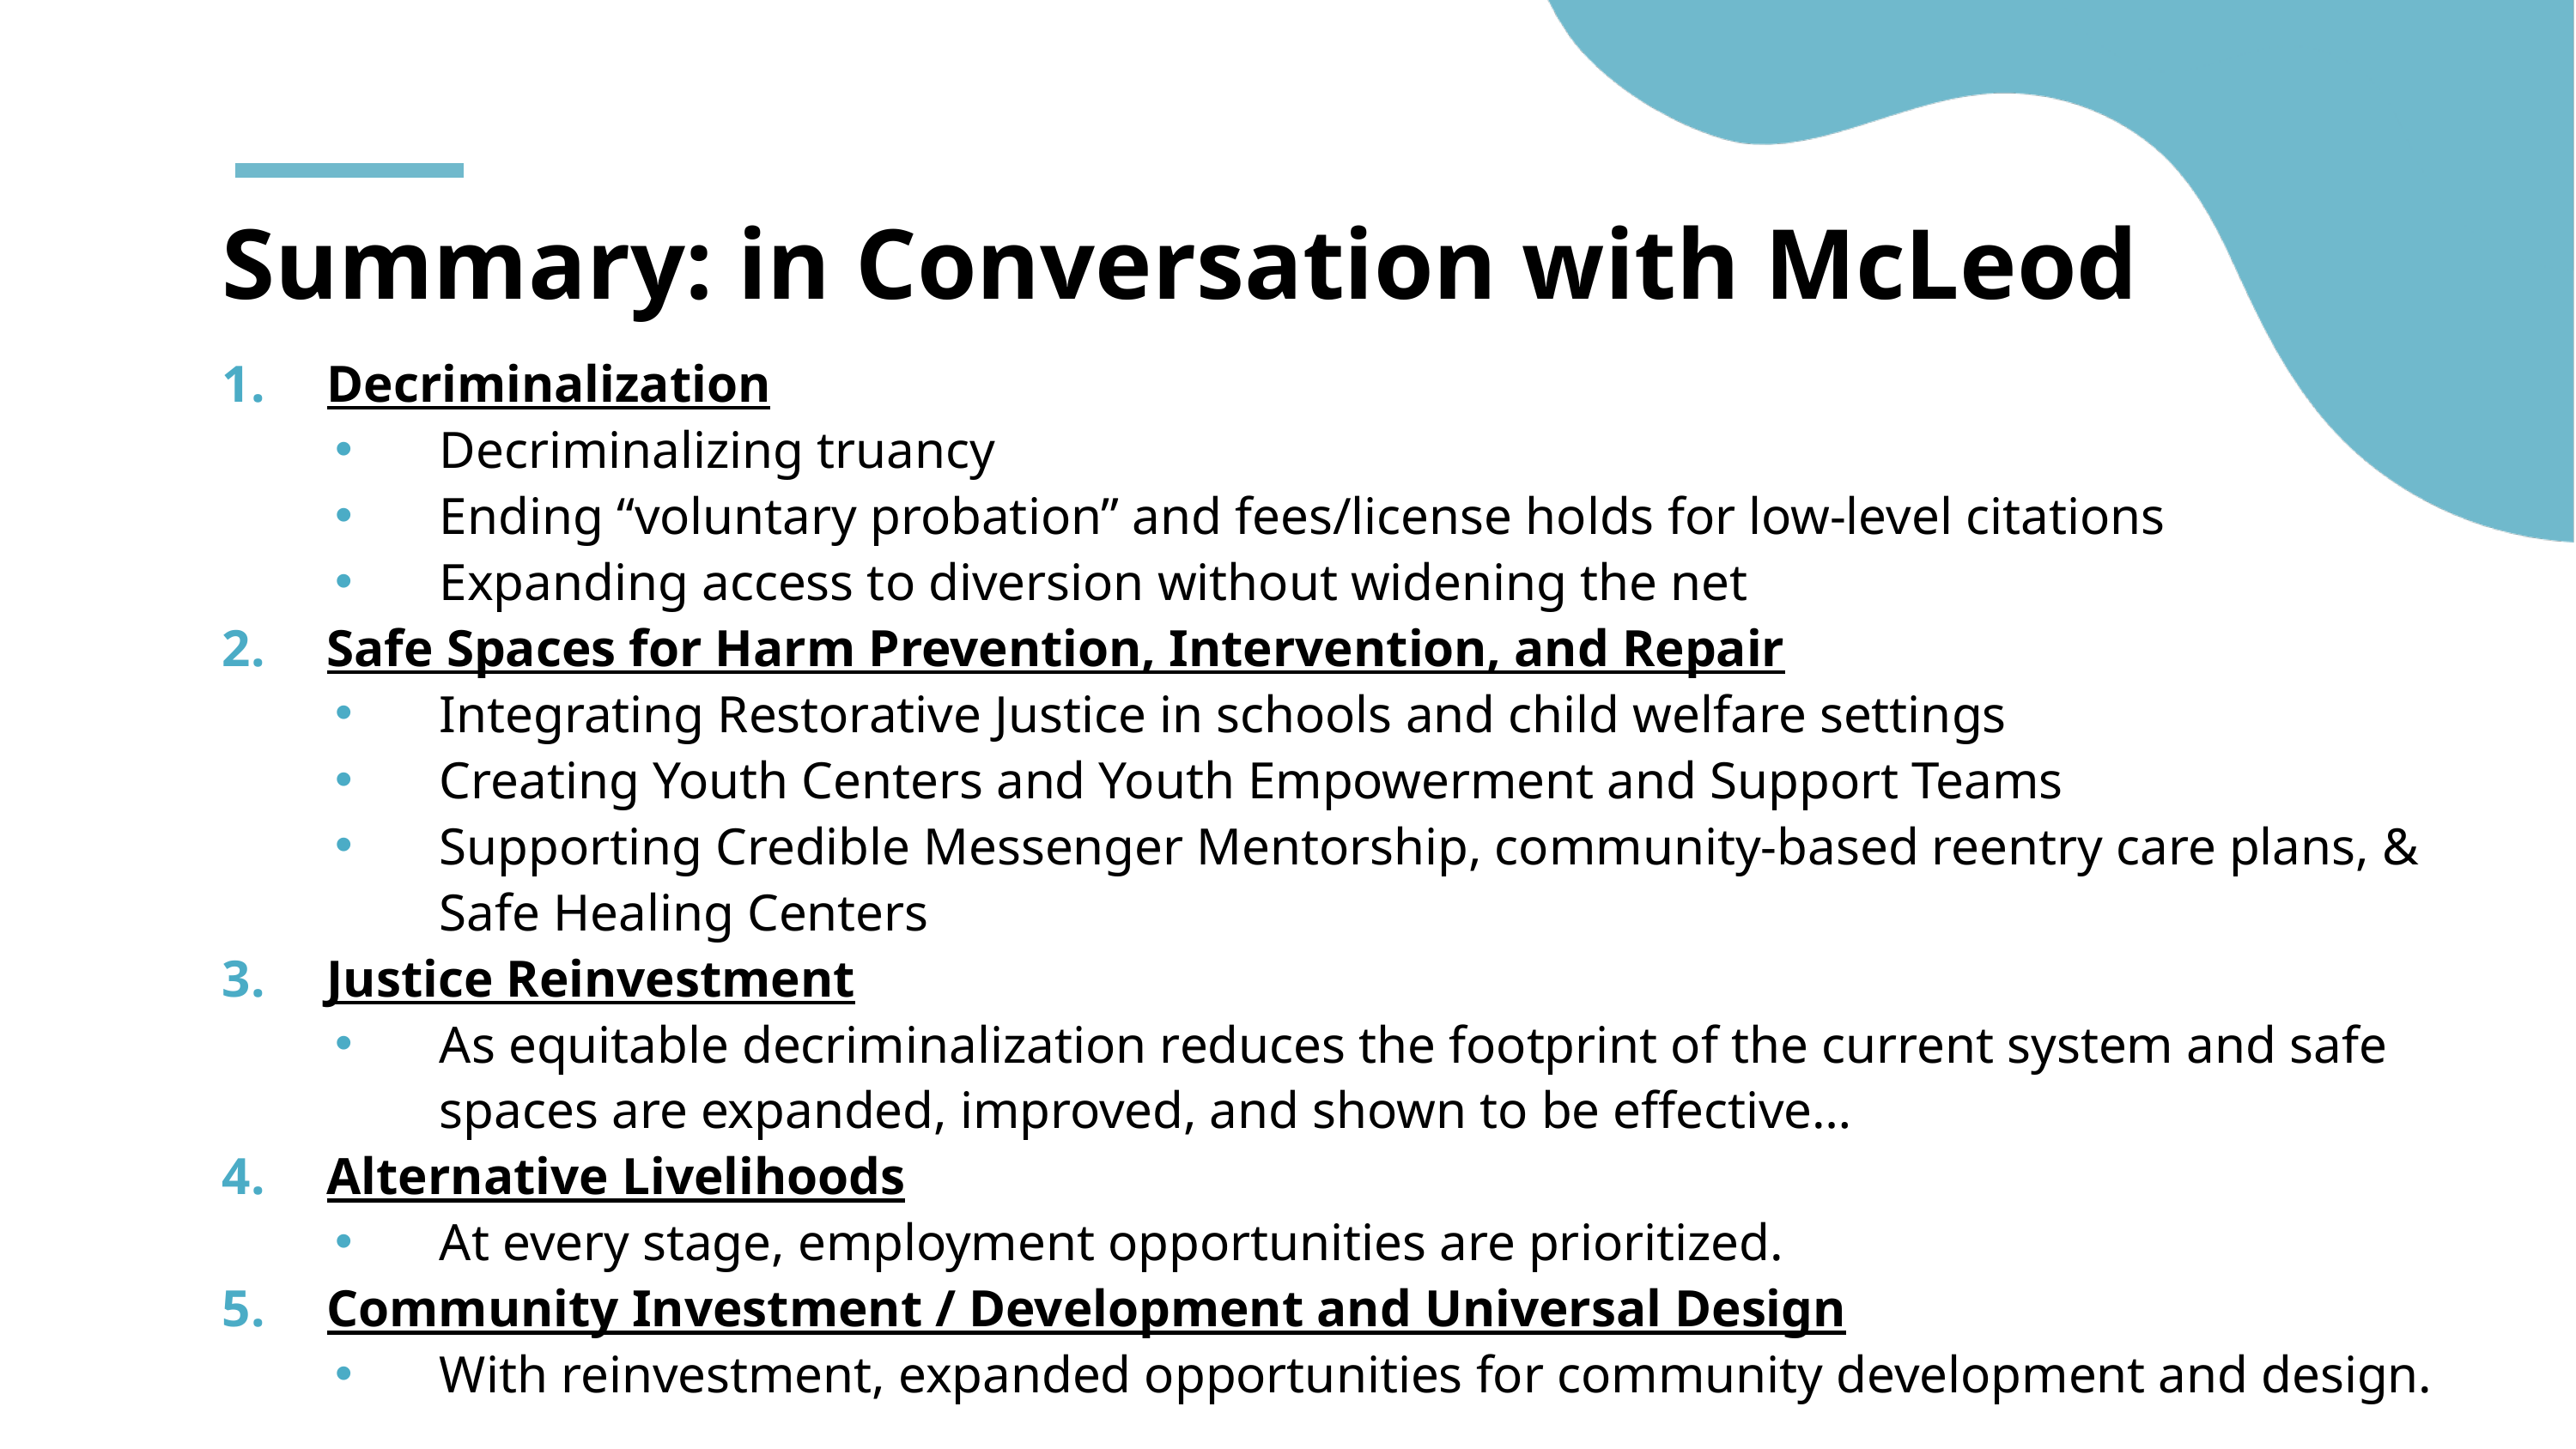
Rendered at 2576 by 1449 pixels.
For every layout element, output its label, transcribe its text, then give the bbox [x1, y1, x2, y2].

list Decriminalization Decriminalizing truancy Ending “voluntary probation” and fees/license holds for low-level citations Expanding access to diversion without widening the net Safe Spaces for Harm Prevention, Intervention, and Repair Integrating Restorative Justice in schools and child welfare settings Creating Youth Centers and Youth Empowerment and Support Teams Supporting Credible Messenger Mentorship, community-based reentry care plans, & Safe Healing Centers Justice Reinvestment As equitable decriminalization reduces the footprint of the current system and safe spaces are expanded, improved, and shown to be effective… Alternative Livelihoods At every stage, employment opportunities are prioritized. Community Investment / Development and Universal Design With reinvestment, expanded opportunities for community development and design. [209, 339, 2501, 1367]
picture [1546, 0, 2576, 543]
list Summary: in Conversation with McLeod [209, 196, 2258, 325]
